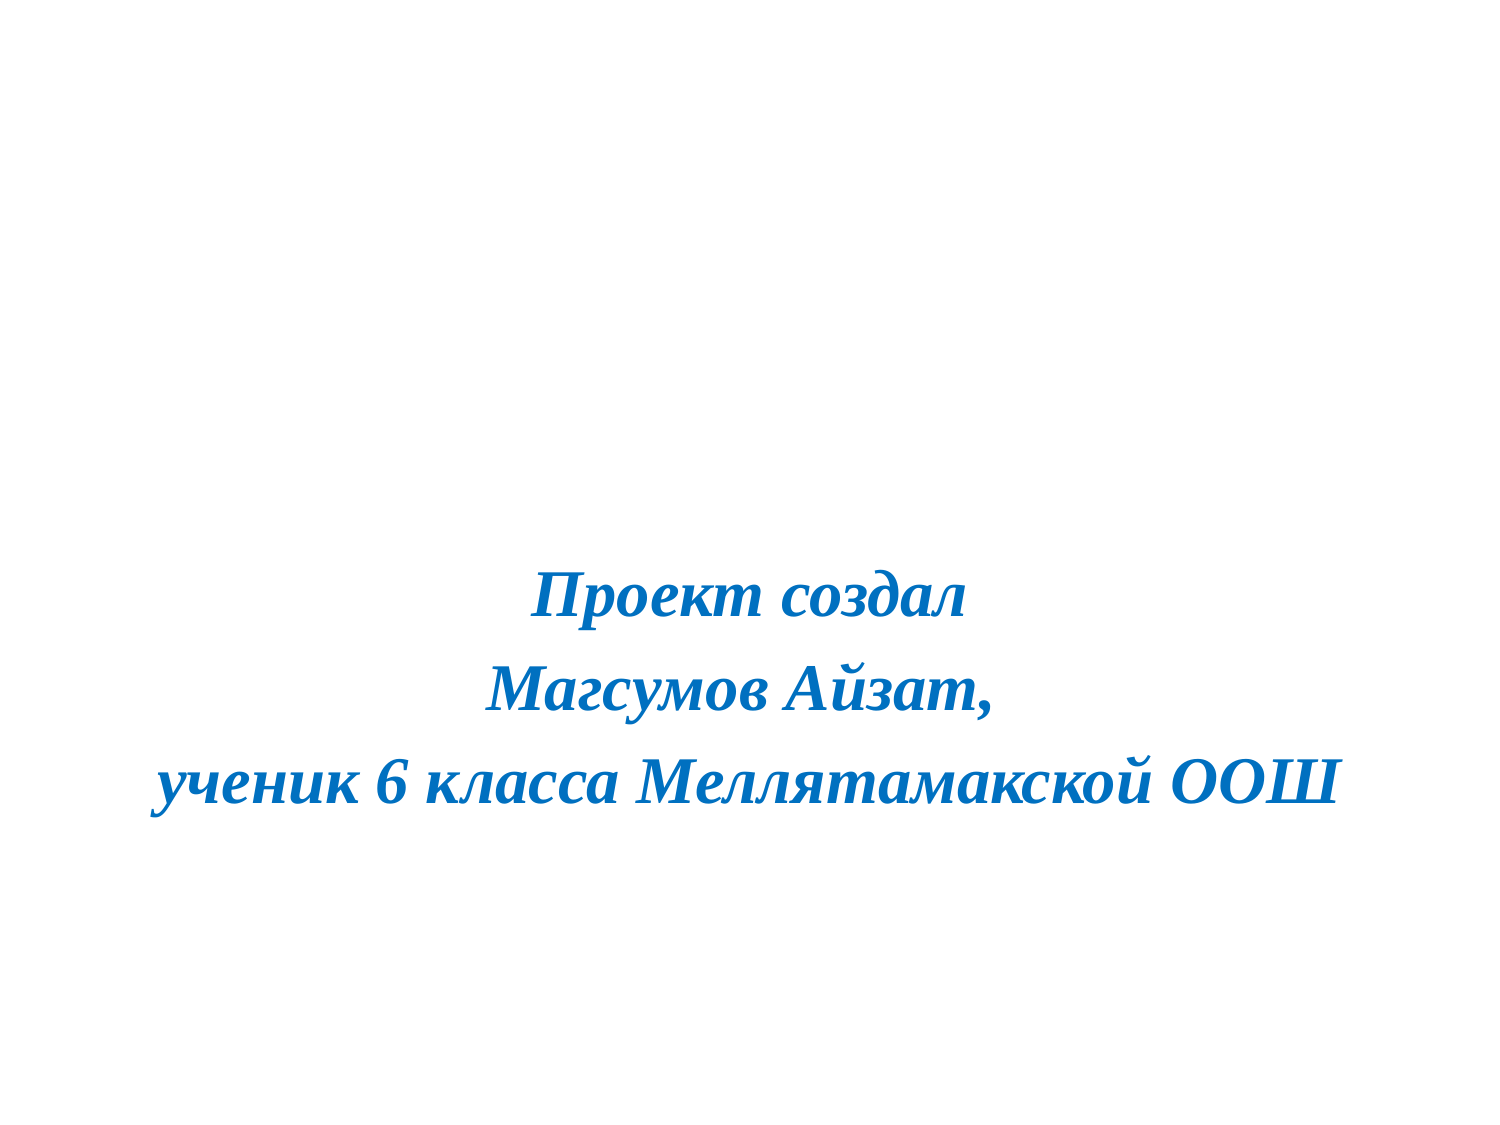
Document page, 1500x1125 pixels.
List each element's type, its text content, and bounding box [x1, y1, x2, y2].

list Проект создал Магсумов Айзат, ученик 6 класса Меллятамакской ООШ [75, 262, 1425, 1005]
